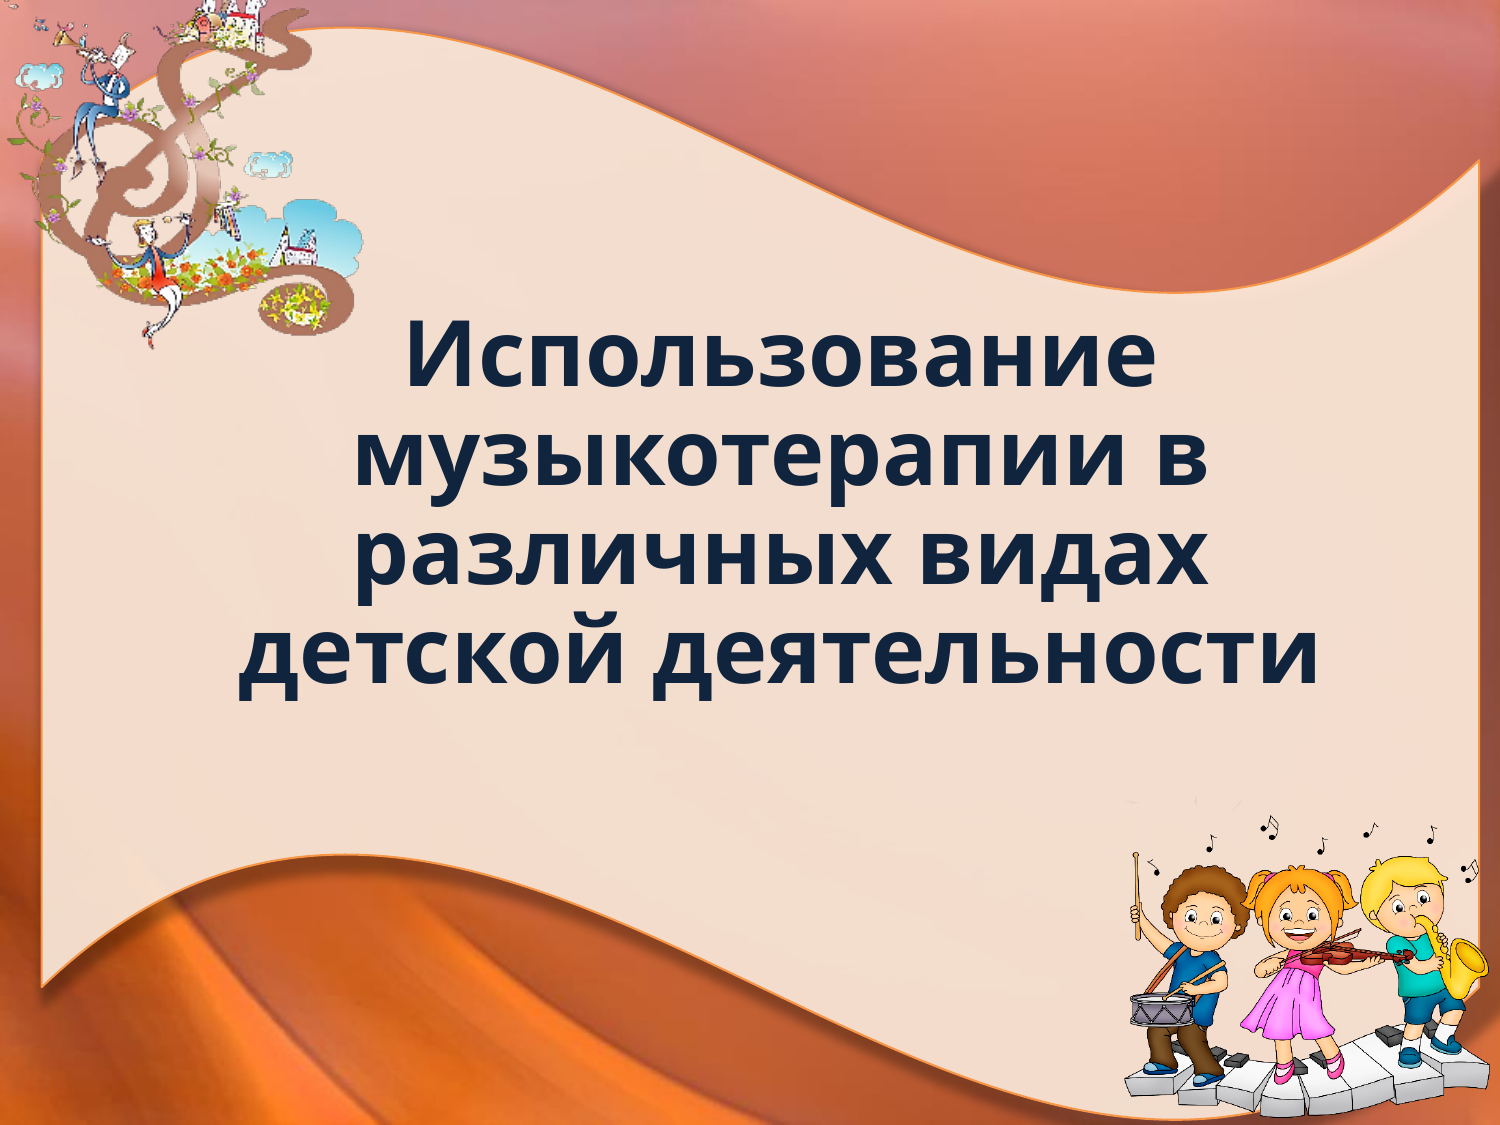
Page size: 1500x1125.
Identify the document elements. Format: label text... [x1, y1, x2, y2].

picture [0, 0, 1500, 1125]
title Использование музыкотерапии в различных видах детской деятельности [134, 451, 1429, 669]
